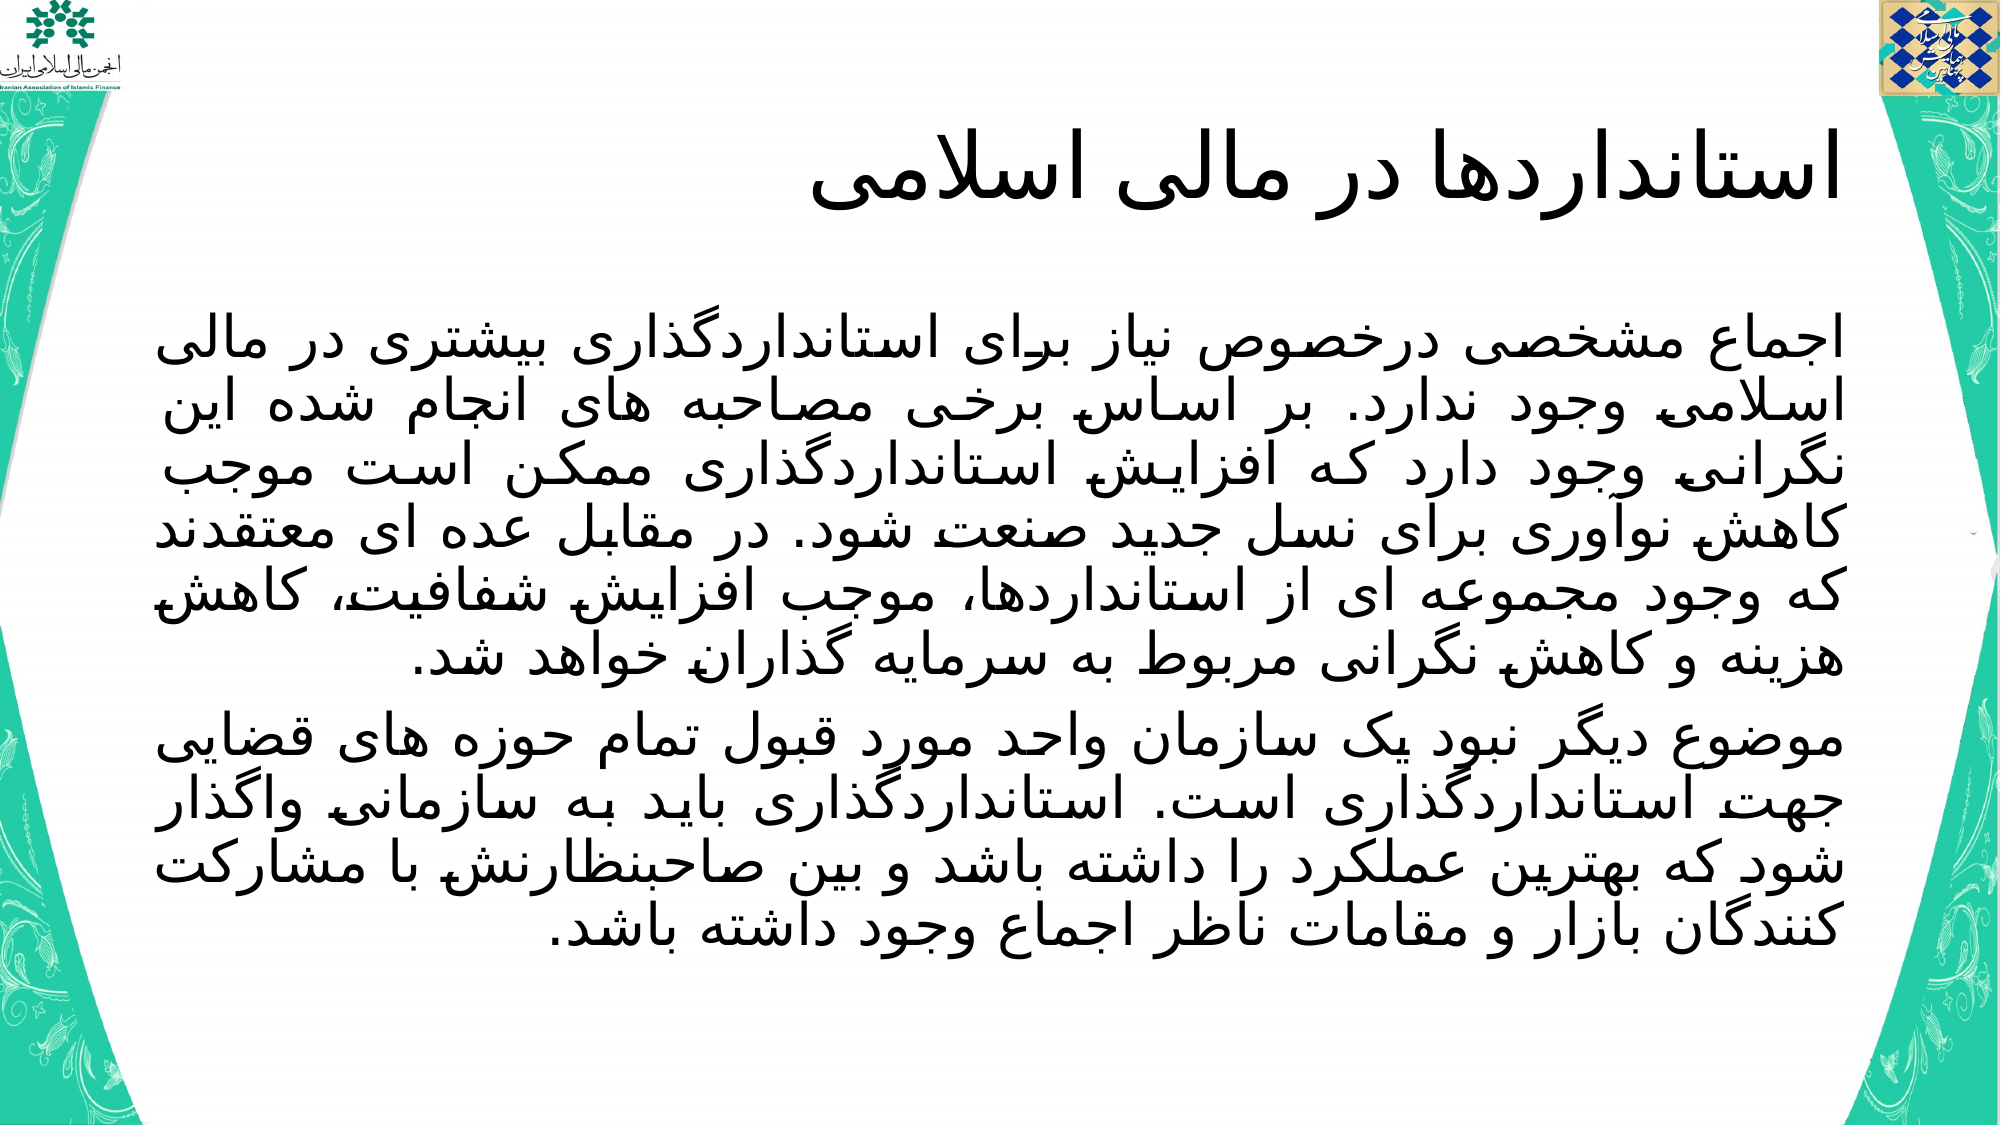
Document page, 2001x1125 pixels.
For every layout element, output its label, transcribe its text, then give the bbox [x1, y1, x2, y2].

picture [0, 0, 2001, 1125]
title استانداردها در مالی اسلامی [137, 59, 1863, 278]
list اجماع مشخصی درخصوص نیاز برای استانداردگذاری بیشتری در مالی اسلامی وجود ندارد. بر اساس برخی مصاحبه های انجام شده این نگرانی وجود دارد که افزایش استانداردگذاری ممکن است موجب کاهش نوآوری برای نسل جدید صنعت شود. در مقابل عده ای معتقدند که وجود مجموعه ای از استانداردها، موجب افزایش شفافیت، کاهش هزینه و کاهش نگرانی مربوط به سرمایه گذاران خواهد شد. موضوع دیگر نبود یک سازمان واحد مورد قبول تمام حوزه های قضایی جهت استانداردگذاری است. استانداردگذاری باید به سازمانی واگذار شود که بهترین عملکرد را داشته باشد و بین صاحبنظارنش با مشارکت کنندگان بازار و مقامات ناظر اجماع وجود داشته باشد. [137, 299, 1863, 1014]
